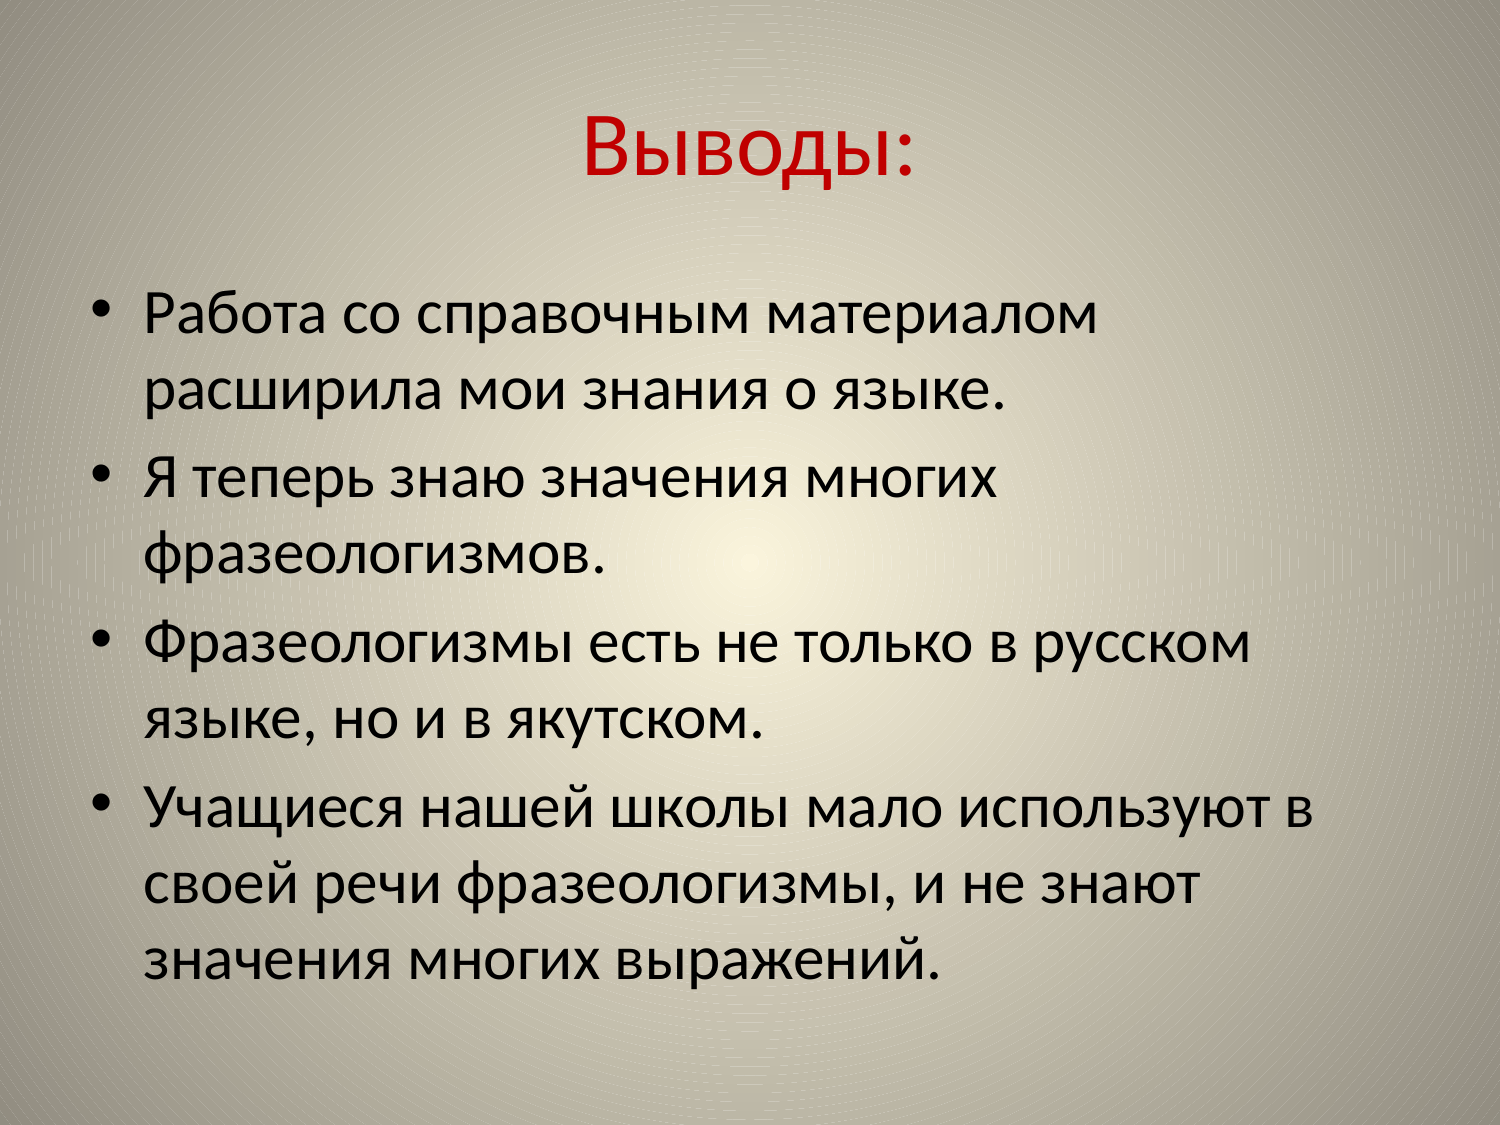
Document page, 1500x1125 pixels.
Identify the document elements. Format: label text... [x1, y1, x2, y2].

list Работа со справочным материалом расширила мои знания о языке. Я теперь знаю значения многих фразеологизмов. Фразеологизмы есть не только в русском языке, но и в якутском. Учащиеся нашей школы мало используют в своей речи фразеологизмы, и не знают значения многих выражений. [75, 262, 1425, 1005]
title Выводы: [75, 45, 1425, 233]
